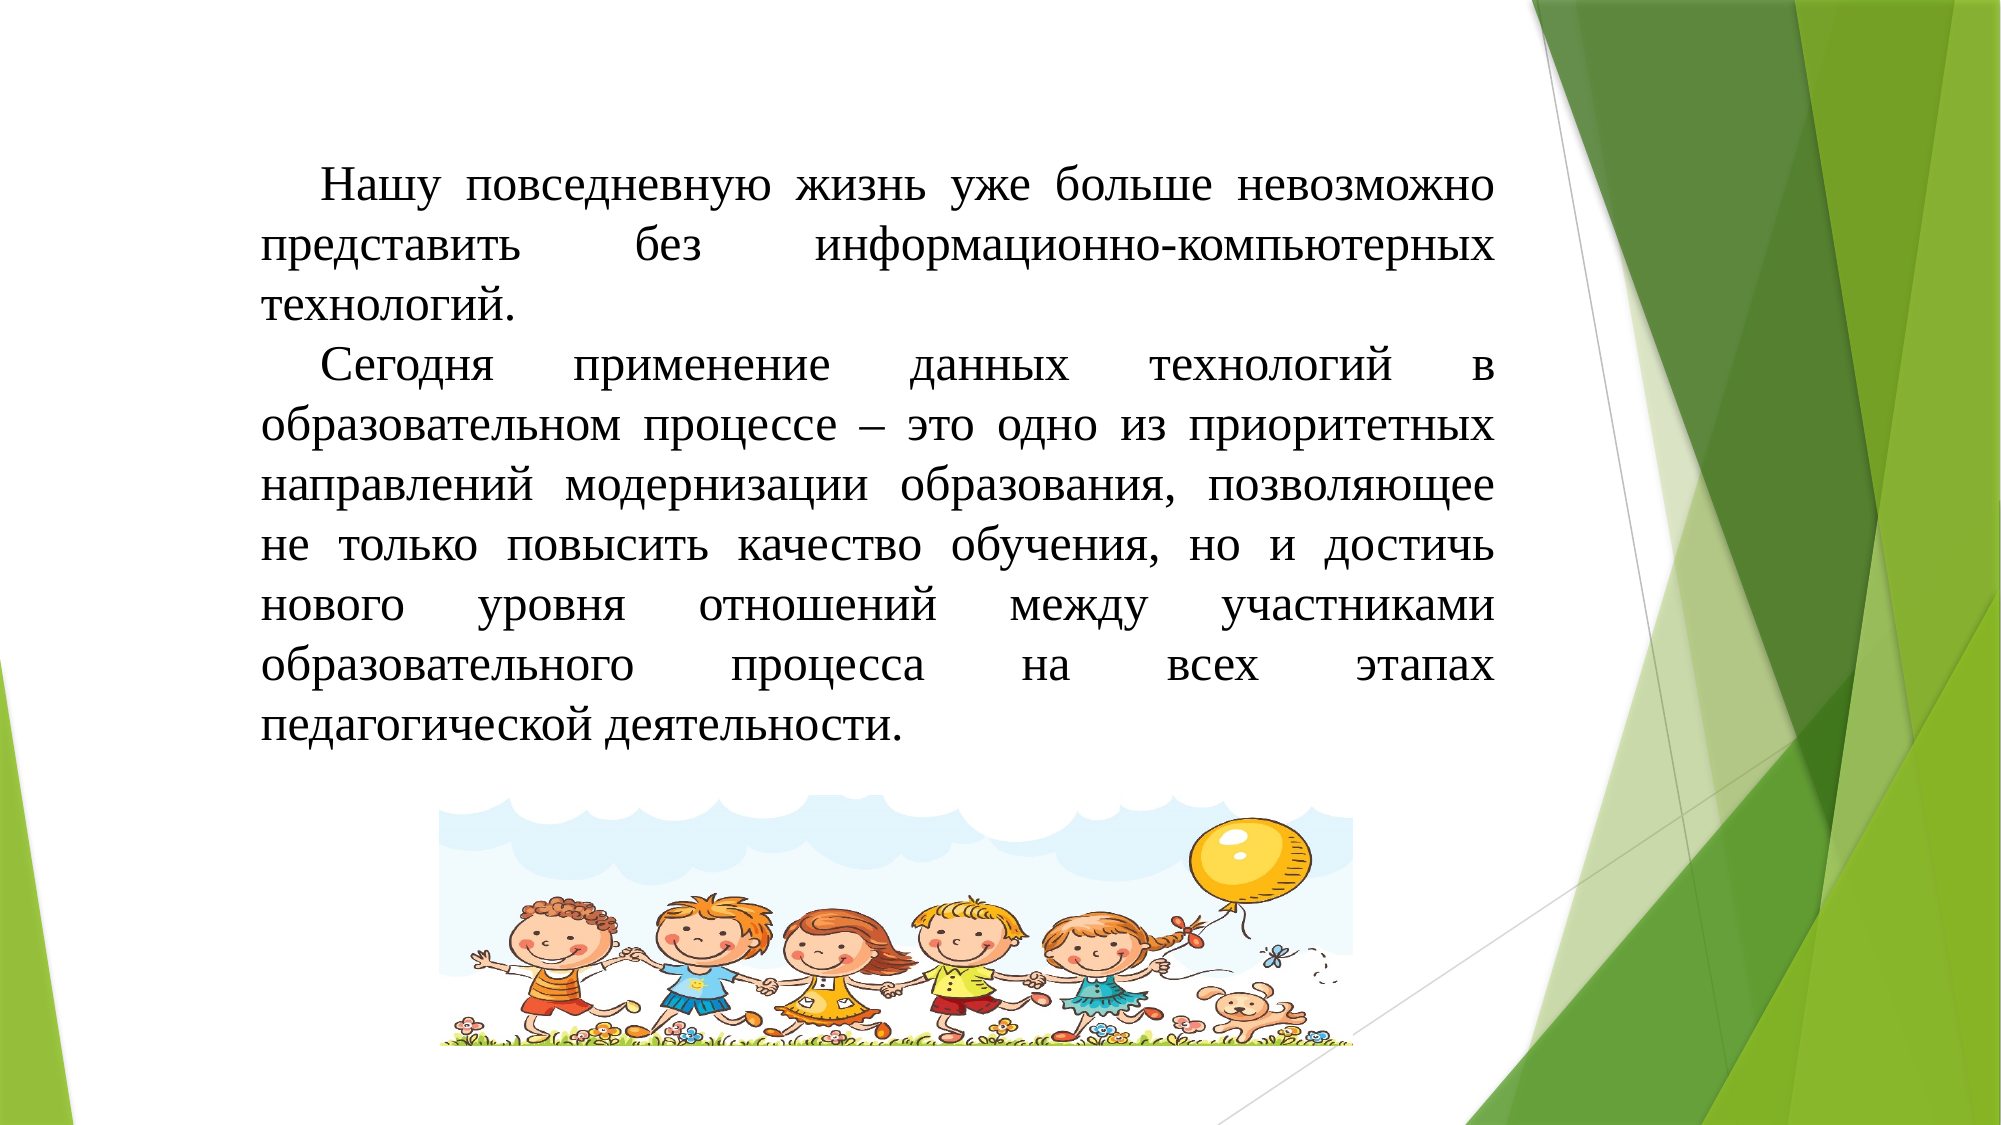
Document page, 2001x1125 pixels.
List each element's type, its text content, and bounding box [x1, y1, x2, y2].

picture [439, 795, 1353, 1047]
text_box Нашу повседневную жизнь уже больше невозможно представить без информационно-компьютерных технологий. Сегодня применение данных технологий в образовательном процессе – это одно из приоритетных направлений модернизации образования, позволяющее не только повысить качество обучения, но и достичь нового уровня отношений между участниками образовательного процесса на всех этапах педагогической деятельности. [246, 142, 1511, 818]
text_box [506, 462, 759, 484]
